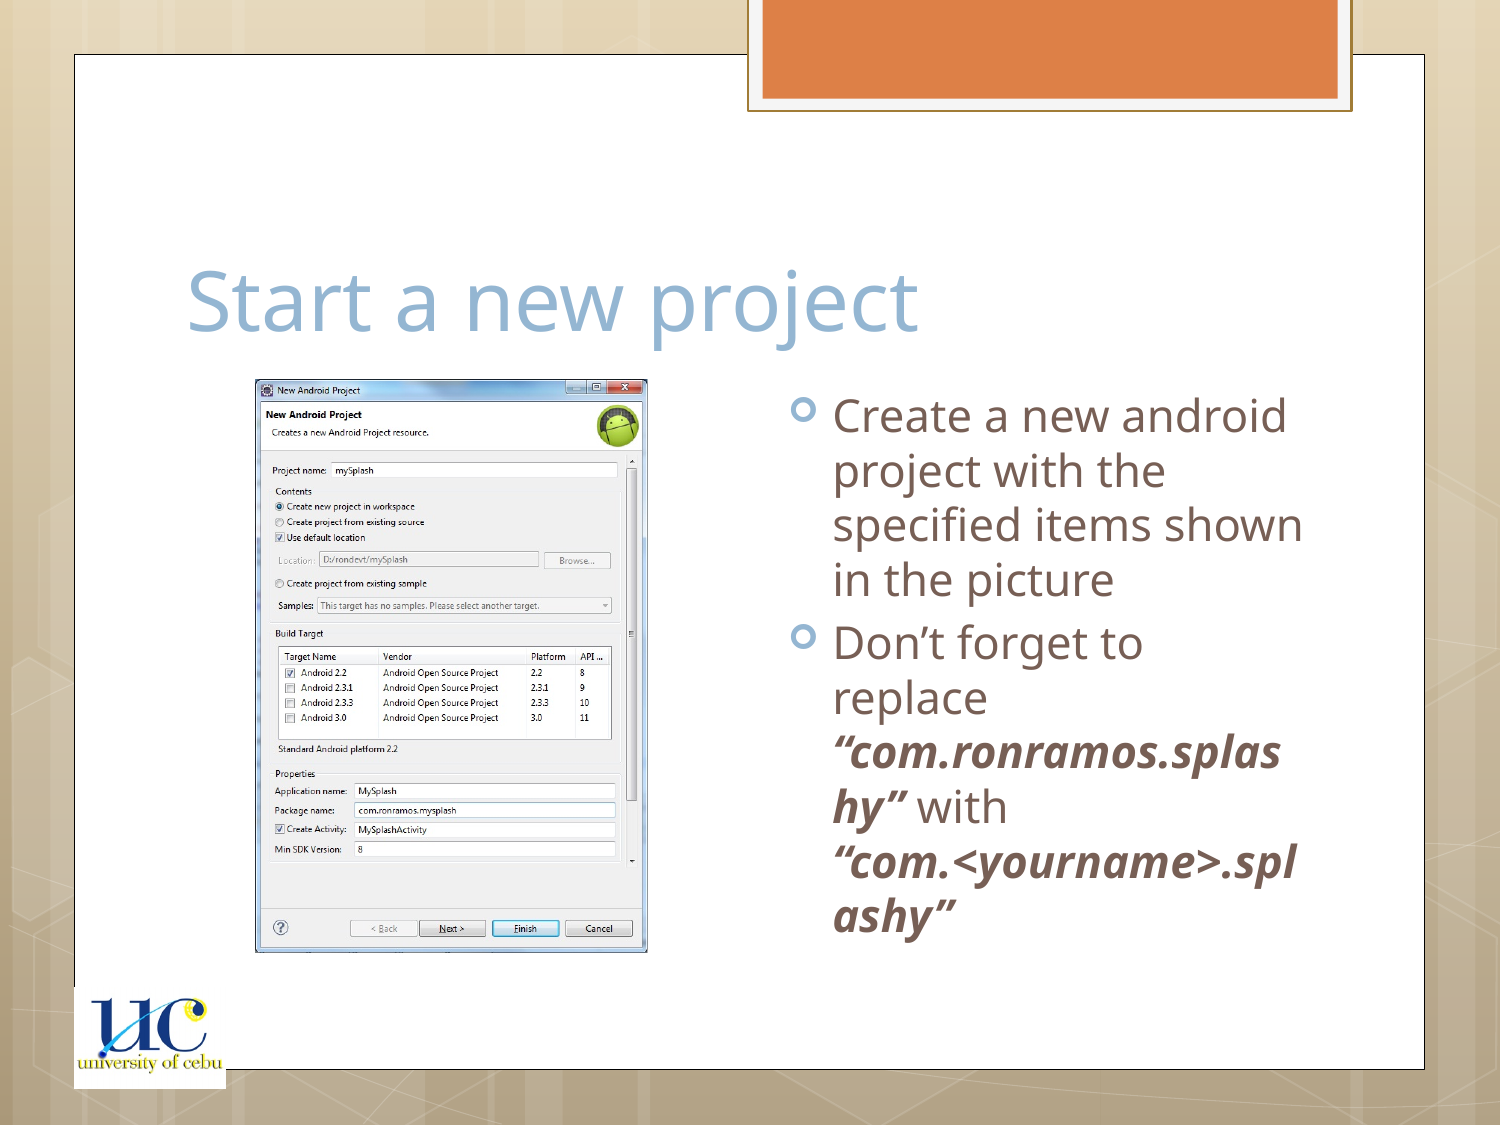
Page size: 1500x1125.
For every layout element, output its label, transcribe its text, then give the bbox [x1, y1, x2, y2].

picture [74, 987, 226, 1089]
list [255, 379, 649, 953]
title Start a new project [171, 168, 1324, 357]
list Create a new android project with the specified items shown in the picture Don’t forget to replace “com.ronramos.splashy” with “com.<yourname>.splashy” [761, 379, 1323, 953]
